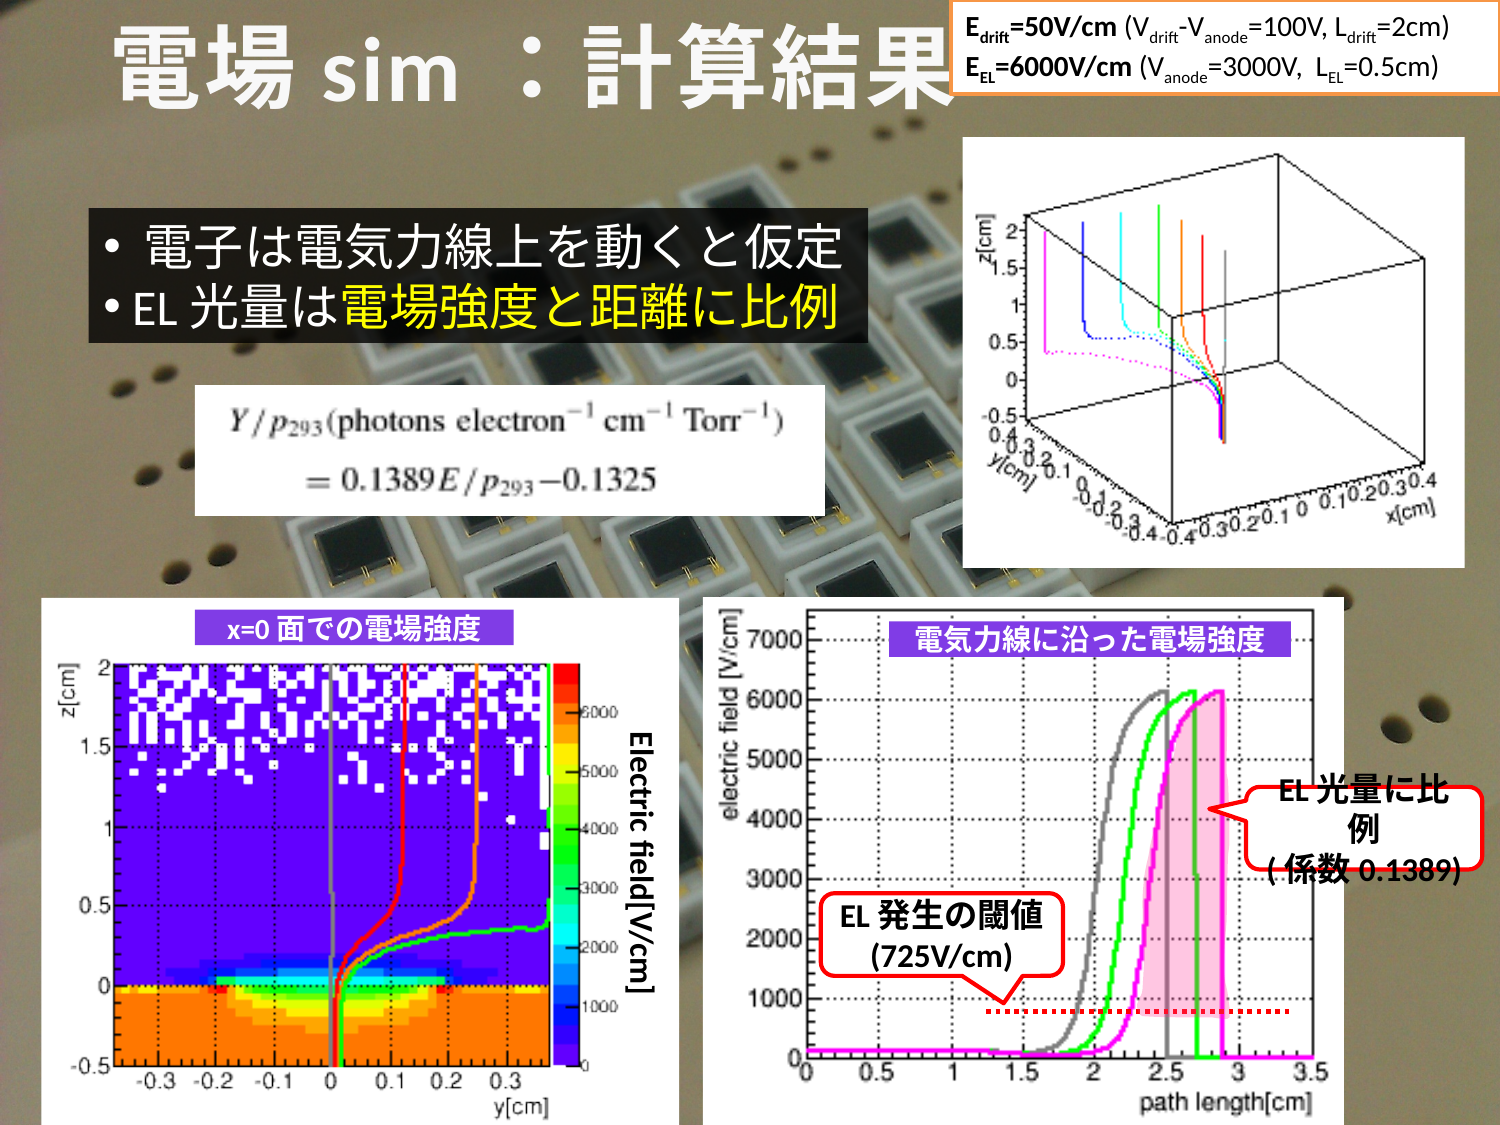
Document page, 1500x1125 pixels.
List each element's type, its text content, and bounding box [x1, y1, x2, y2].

picture [0, 129, 1500, 1125]
text_box Electric field[V/cm] [625, 702, 669, 1025]
text_box 電子は電気力線上を動くと仮定 EL光量は電場強度と距離に比例 [88, 208, 869, 343]
title 電場sim：計算結果 [0, 0, 1500, 129]
text_box [39, 596, 681, 1125]
text_box x=0面での電場強度 [193, 608, 516, 643]
text_box Edrift=50V/cm (Vdrift-Vanode=100V, Ldrift=2cm) EEL=6000V/cm (Vanode=3000V, LEL=0.5cm) [949, 0, 1500, 96]
text_box EL光量に比例 (係数0.1389) [1349, 784, 1485, 872]
picture [52, 644, 621, 1125]
